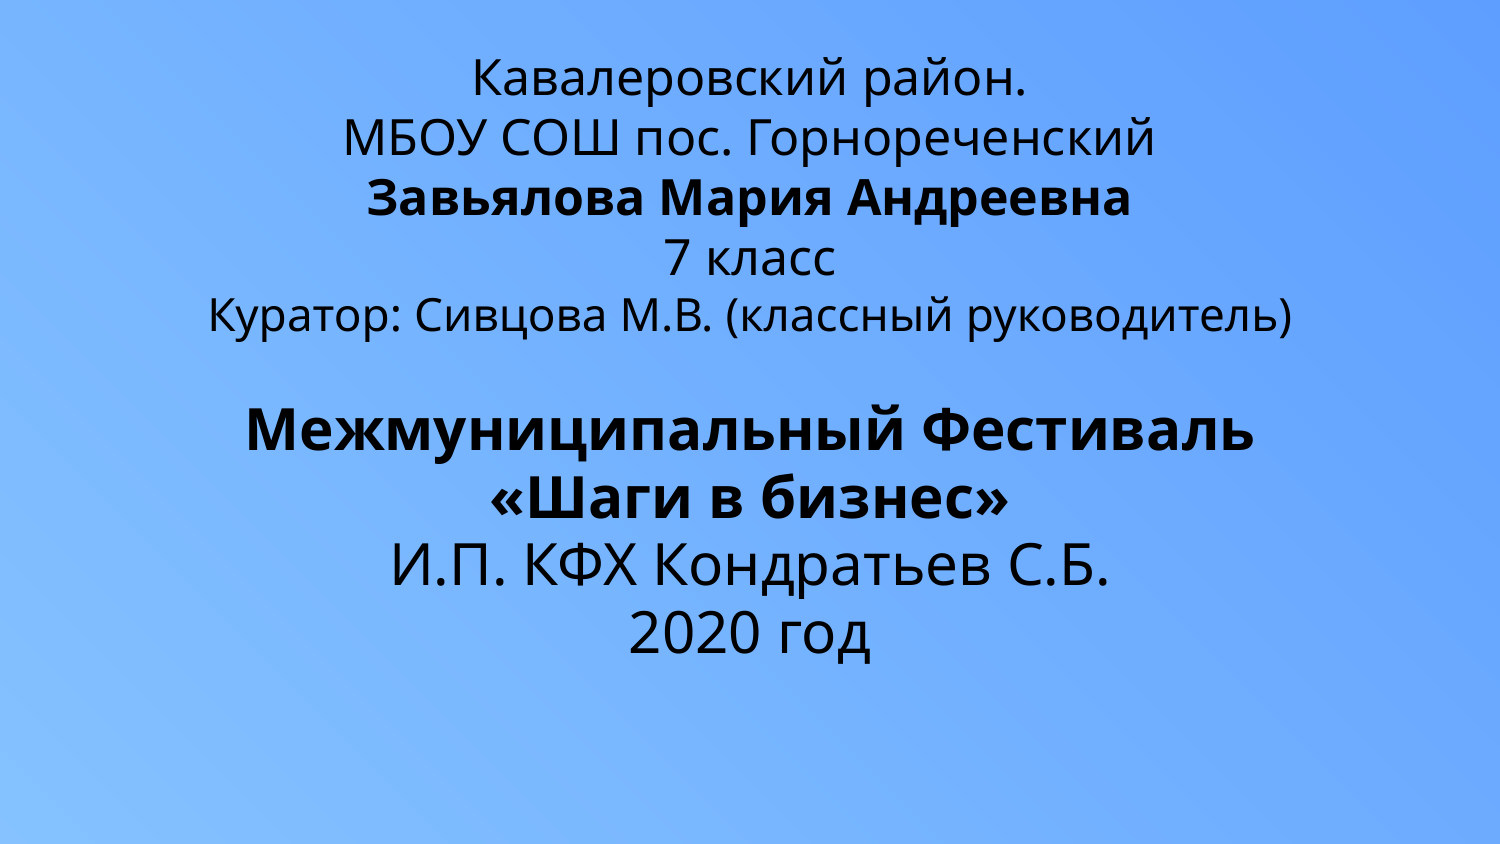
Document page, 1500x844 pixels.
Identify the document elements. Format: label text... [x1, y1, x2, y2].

title Кавалеровский район. МБОУ СОШ пос. Горнореченский Завьялова Мария Андреевна 7 класс Куратор: Сивцова М.В. (классный руководитель) [112, 46, 1388, 399]
subtitle Межмуниципальный Фестиваль «Шаги в бизнес» И.П. КФХ Кондратьев С.Б. 2020 год [224, 398, 1276, 739]
